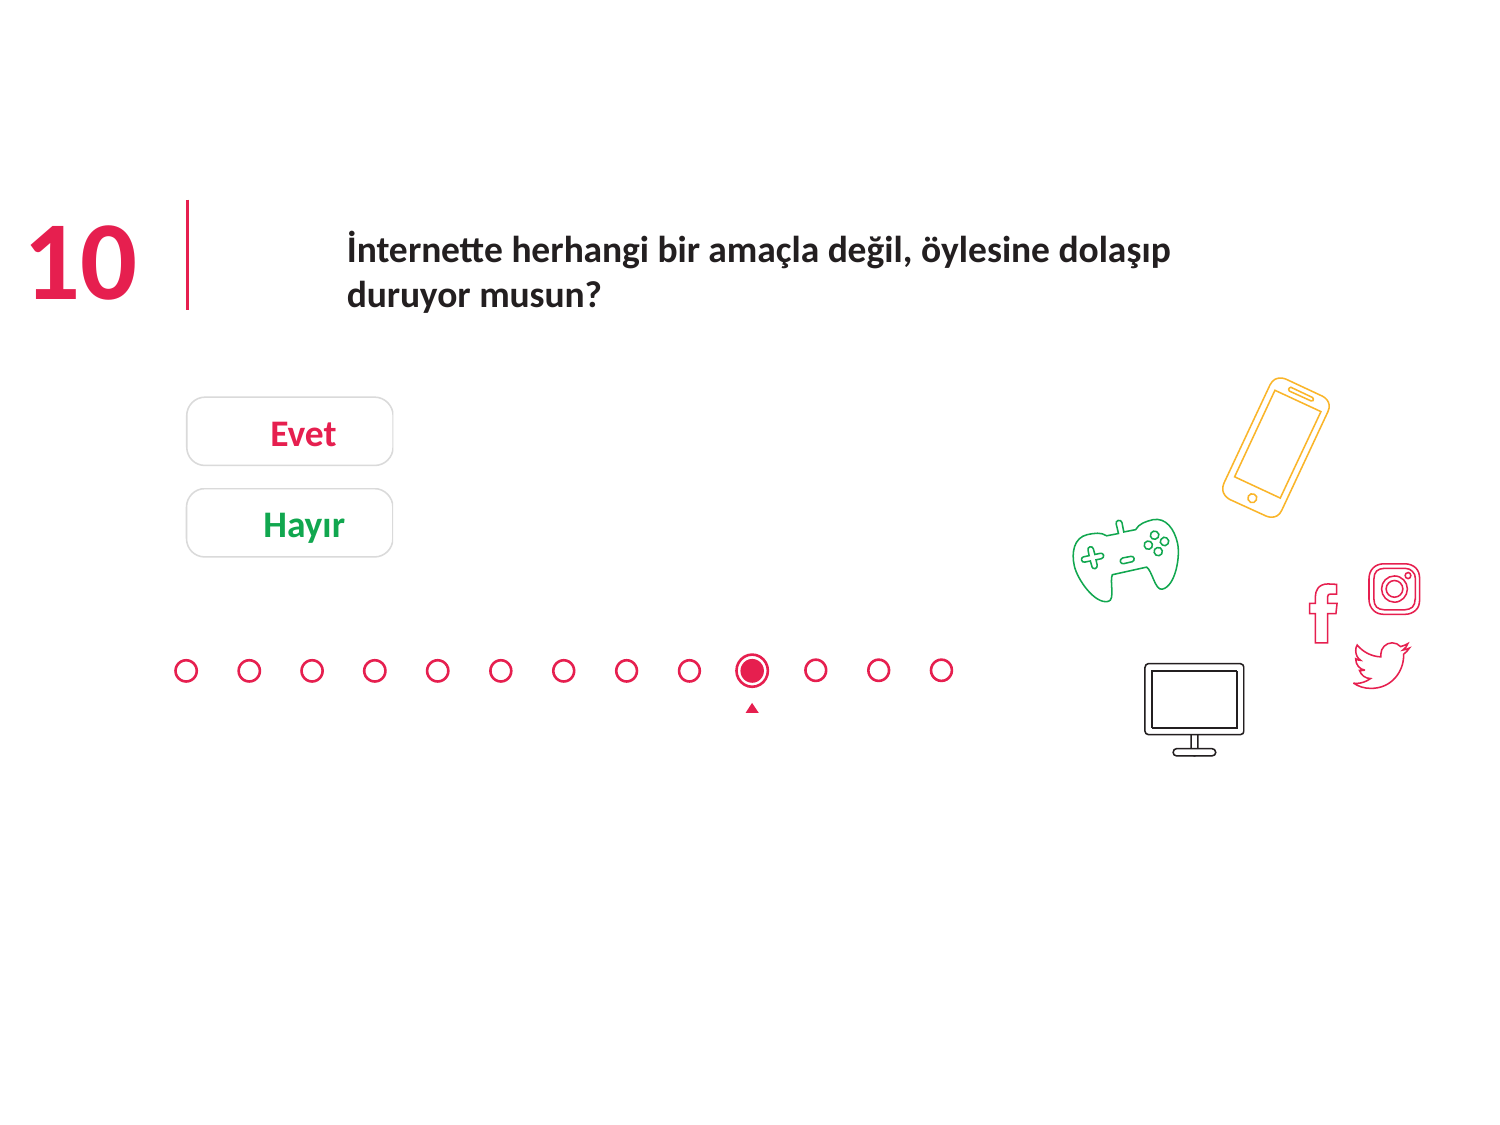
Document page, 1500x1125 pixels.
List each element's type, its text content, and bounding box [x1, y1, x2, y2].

picture [1308, 562, 1421, 690]
text_box İnternette herhangi bir amaçla değil, öylesine dolaşıp duruyor musun? [332, 217, 1187, 323]
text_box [736, 654, 768, 659]
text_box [736, 682, 768, 713]
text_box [185, 488, 394, 558]
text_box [175, 659, 952, 682]
picture [1072, 518, 1180, 603]
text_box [185, 396, 394, 467]
picture [1221, 377, 1331, 519]
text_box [0, 179, 190, 332]
picture [1143, 662, 1245, 757]
